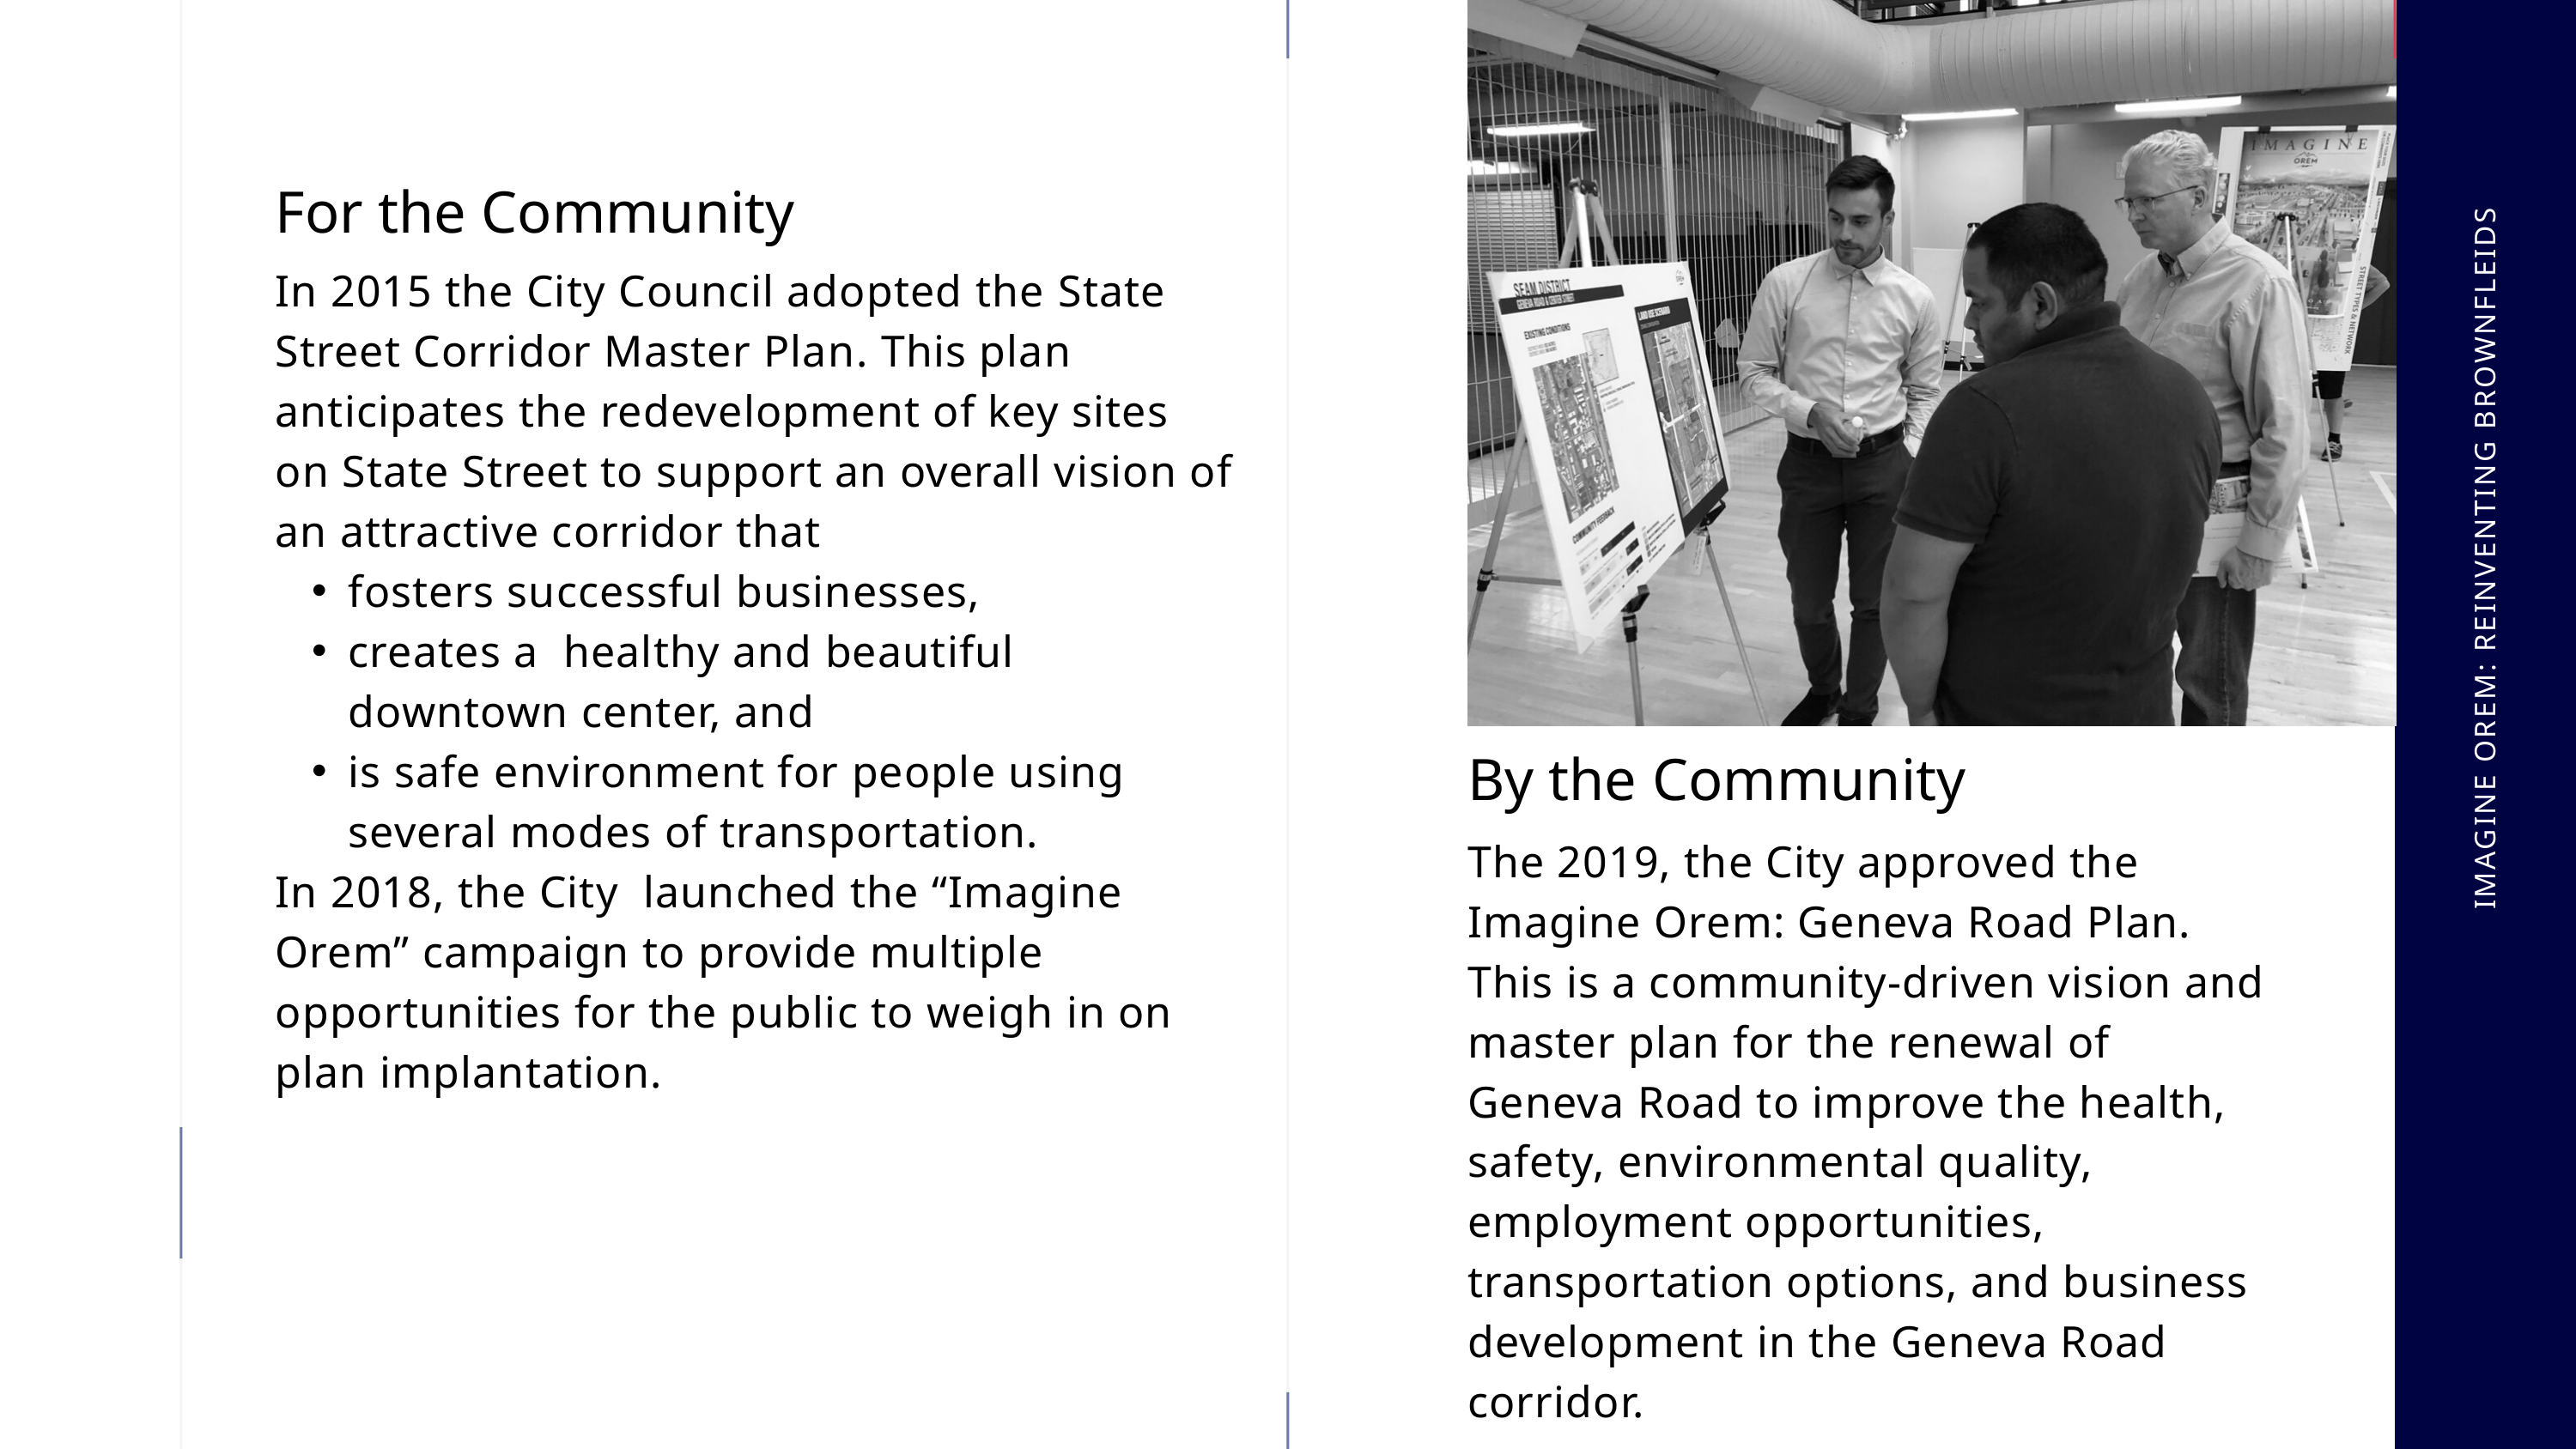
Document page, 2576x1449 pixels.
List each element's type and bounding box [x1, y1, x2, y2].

text_box [2394, 0, 2576, 1449]
text_box [1467, 738, 2281, 1366]
text_box [275, 779, 1238, 1037]
picture [1467, 0, 2397, 726]
text_box [0, 747, 980, 769]
text_box [115, 1182, 247, 1204]
text_box [981, 747, 2087, 769]
text_box [275, 171, 1238, 745]
